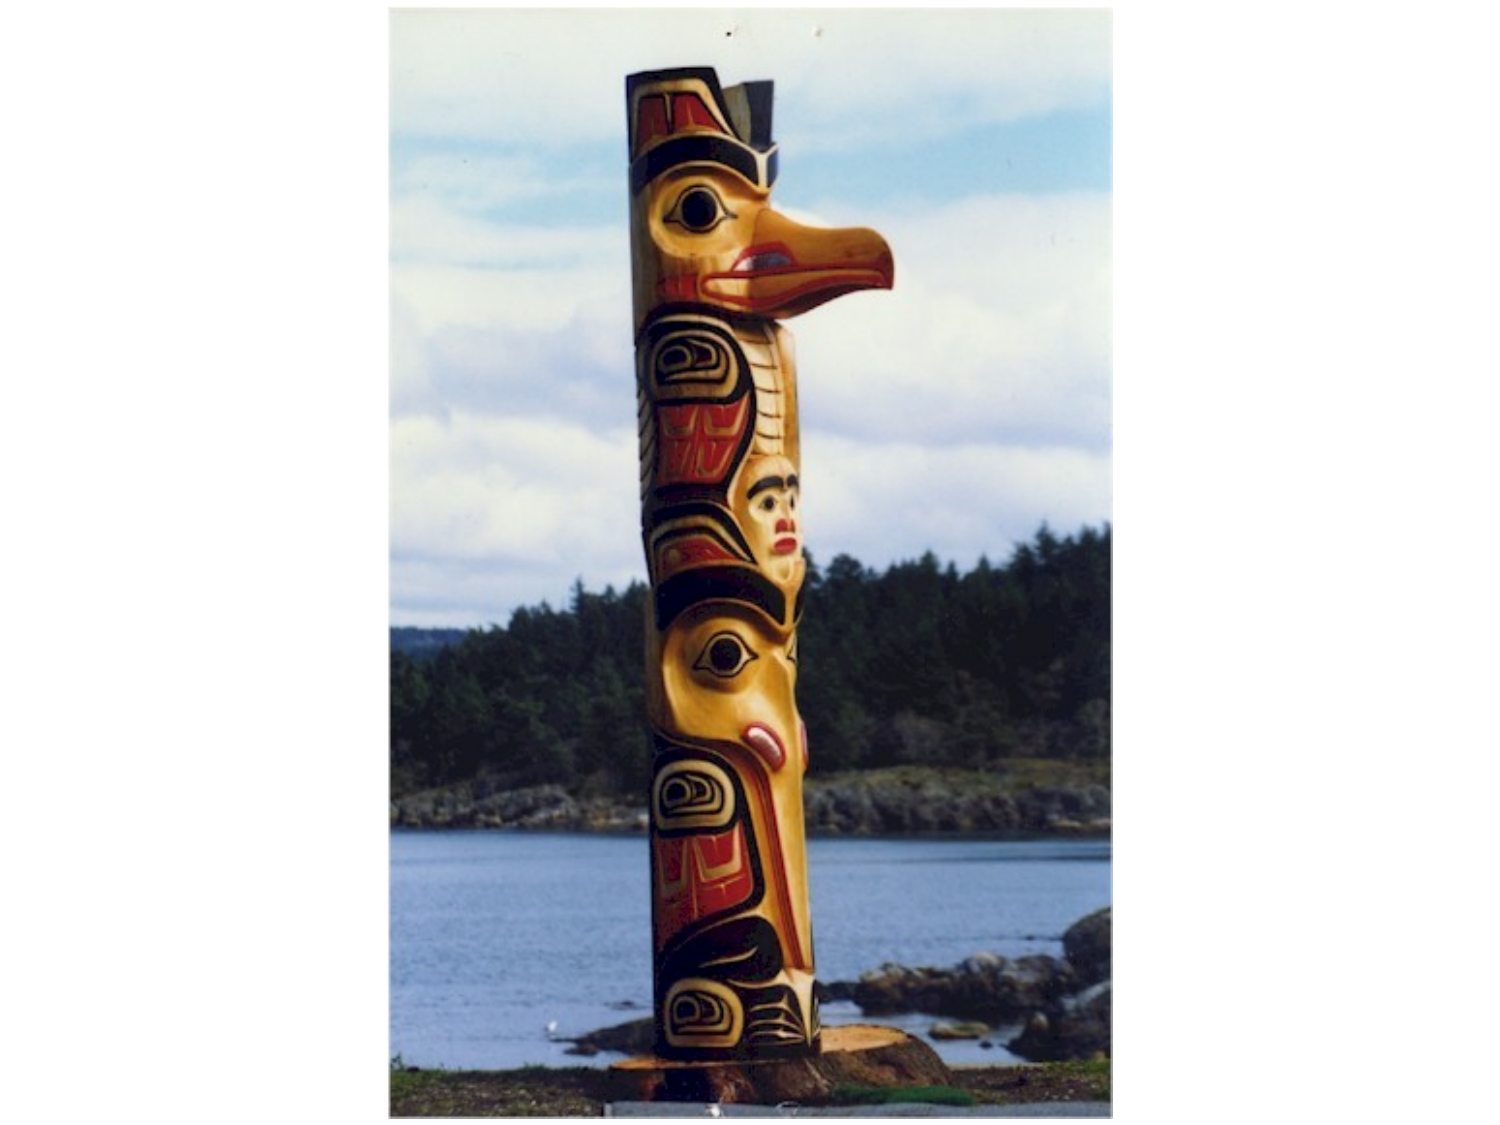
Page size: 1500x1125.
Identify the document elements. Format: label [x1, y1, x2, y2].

picture [387, 6, 1113, 1119]
